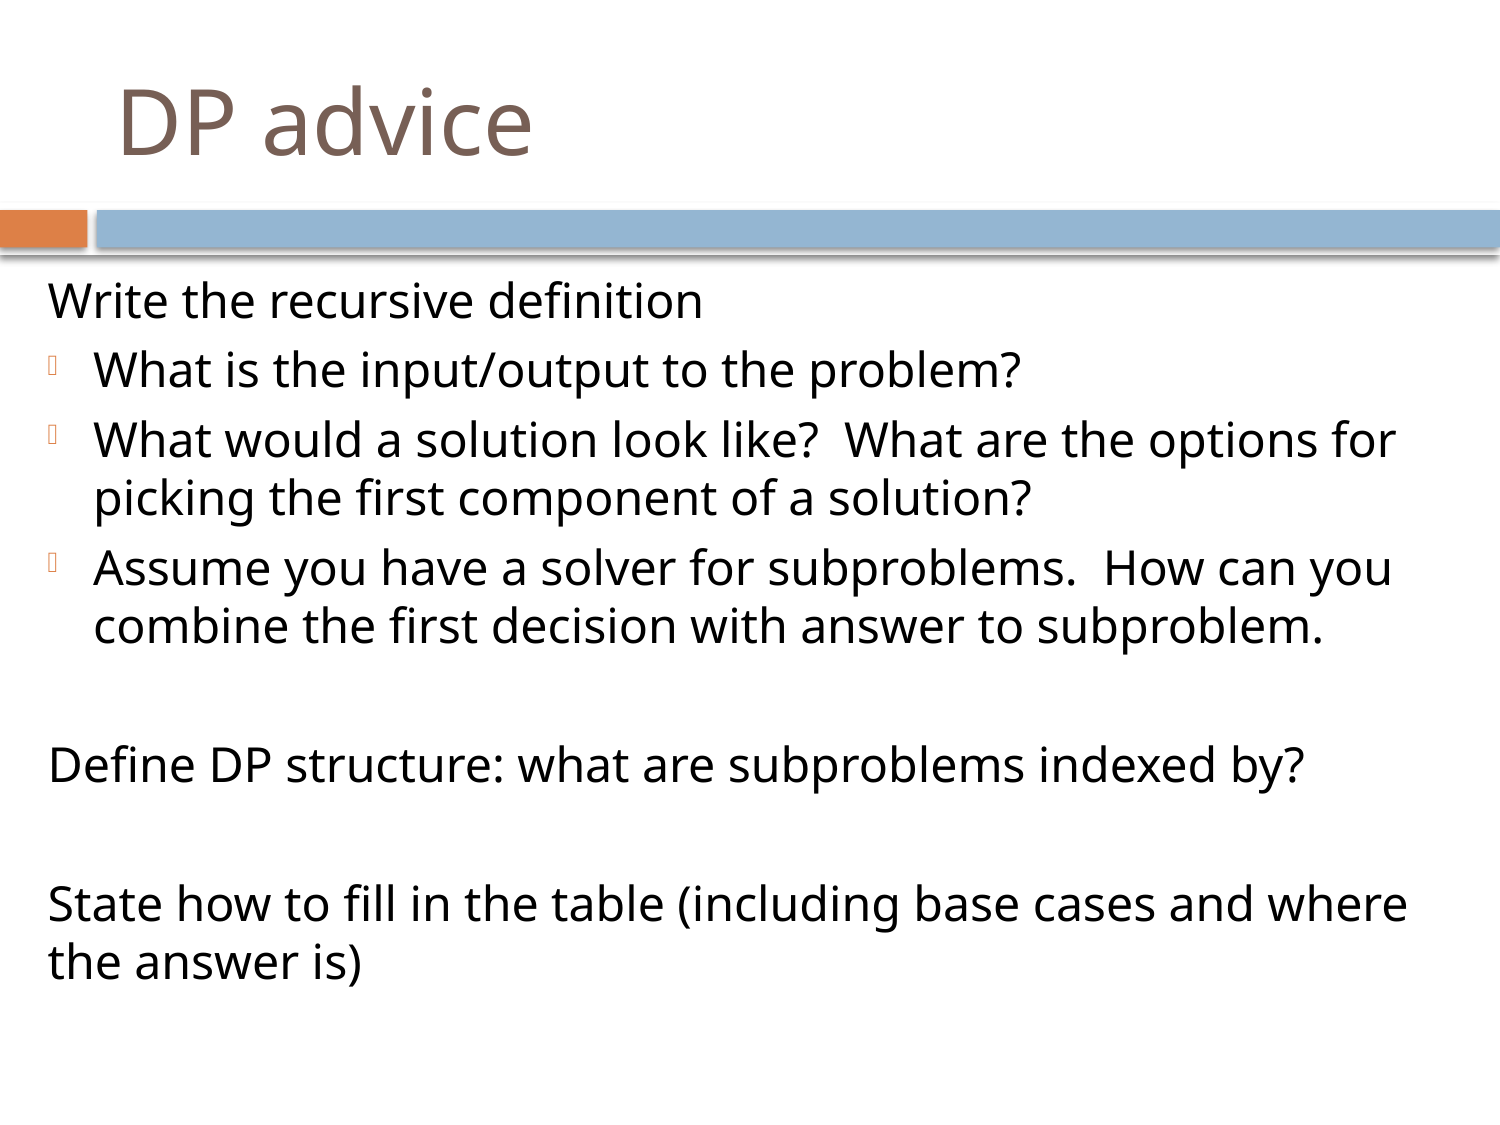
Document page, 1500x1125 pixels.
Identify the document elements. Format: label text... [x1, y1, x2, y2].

title DP advice [100, 37, 1438, 200]
list Write the recursive definition What is the input/output to the problem? What would a solution look like? What are the options for picking the first component of a solution? Assume you have a solver for subproblems. How can you combine the first decision with answer to subproblem. Define DP structure: what are subproblems indexed by? State how to fill in the table (including base cases and where the answer is) [32, 262, 1438, 1000]
